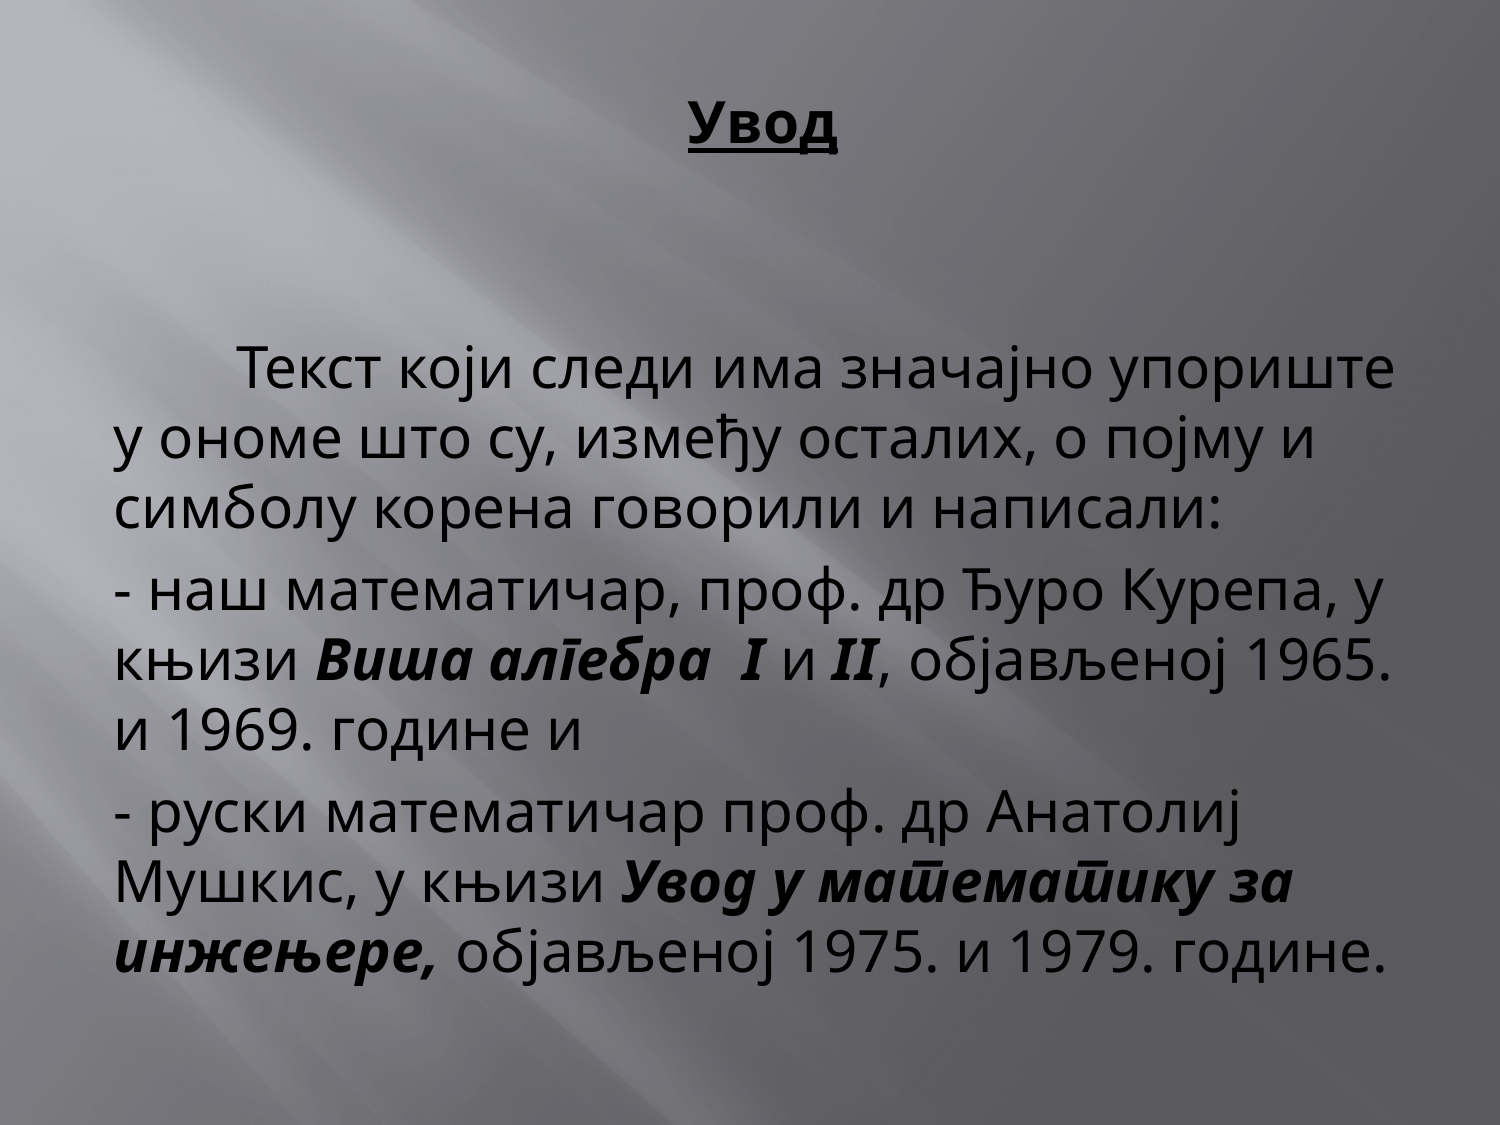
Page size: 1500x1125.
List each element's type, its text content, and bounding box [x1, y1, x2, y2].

list Увод Текст који следи има значајно упориште у ономе што су, између осталих, о појму и симболу корена говорили и написали: - наш математичар, проф. др Ђуро Курепа, у књизи Виша алгебра I и II, објављеној 1965. и 1969. године и - руски математичар проф. др Анатолиј Мушкис, у књизи Увод у математику за инжењере, објављеној 1975. и 1979. године. [76, 78, 1427, 1035]
